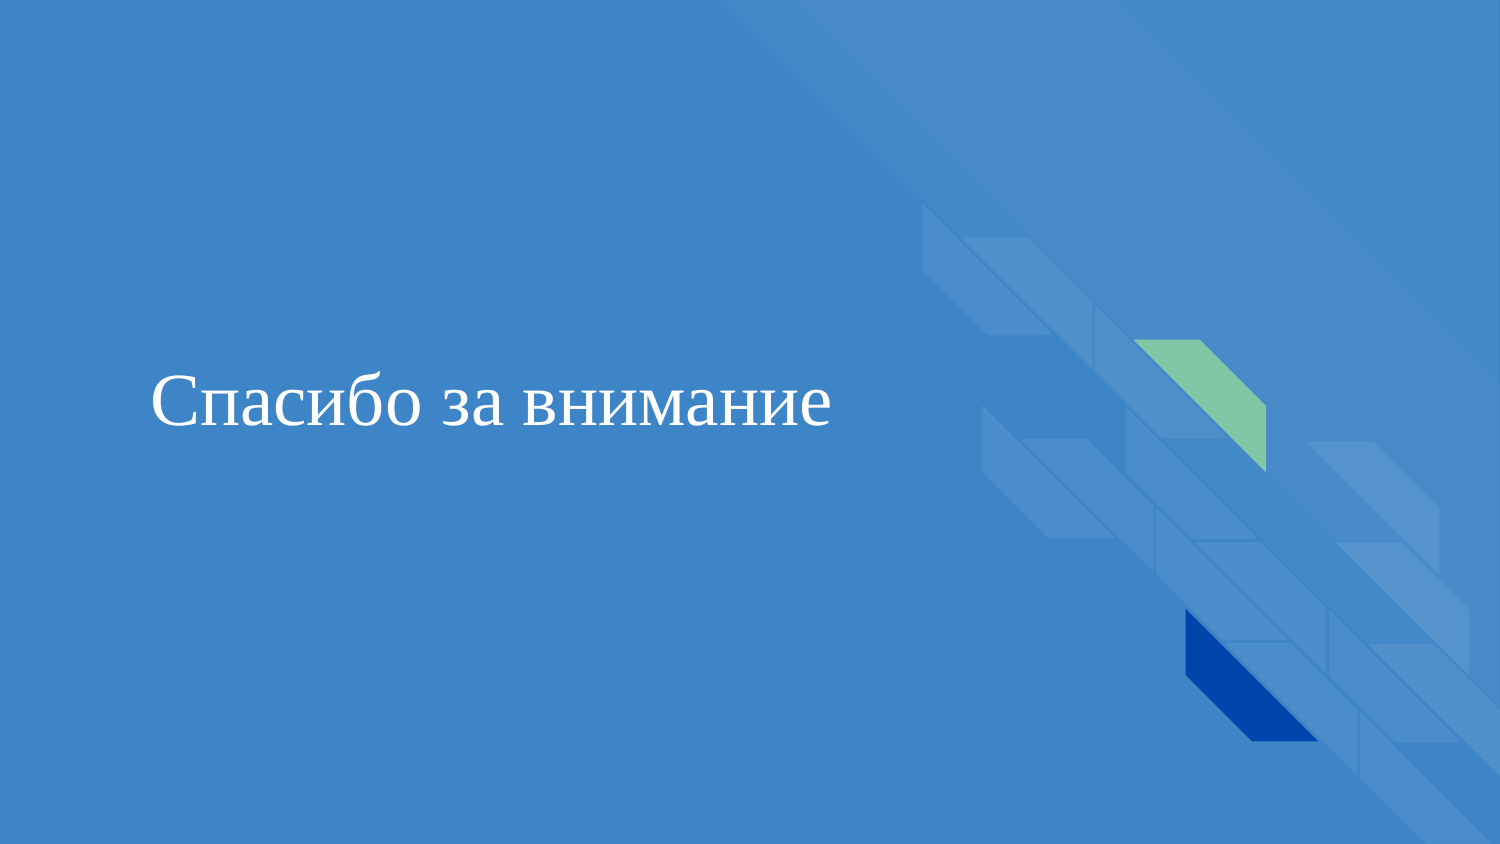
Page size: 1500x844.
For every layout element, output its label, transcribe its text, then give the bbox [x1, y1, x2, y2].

title Спасибо за внимание [135, 335, 946, 550]
